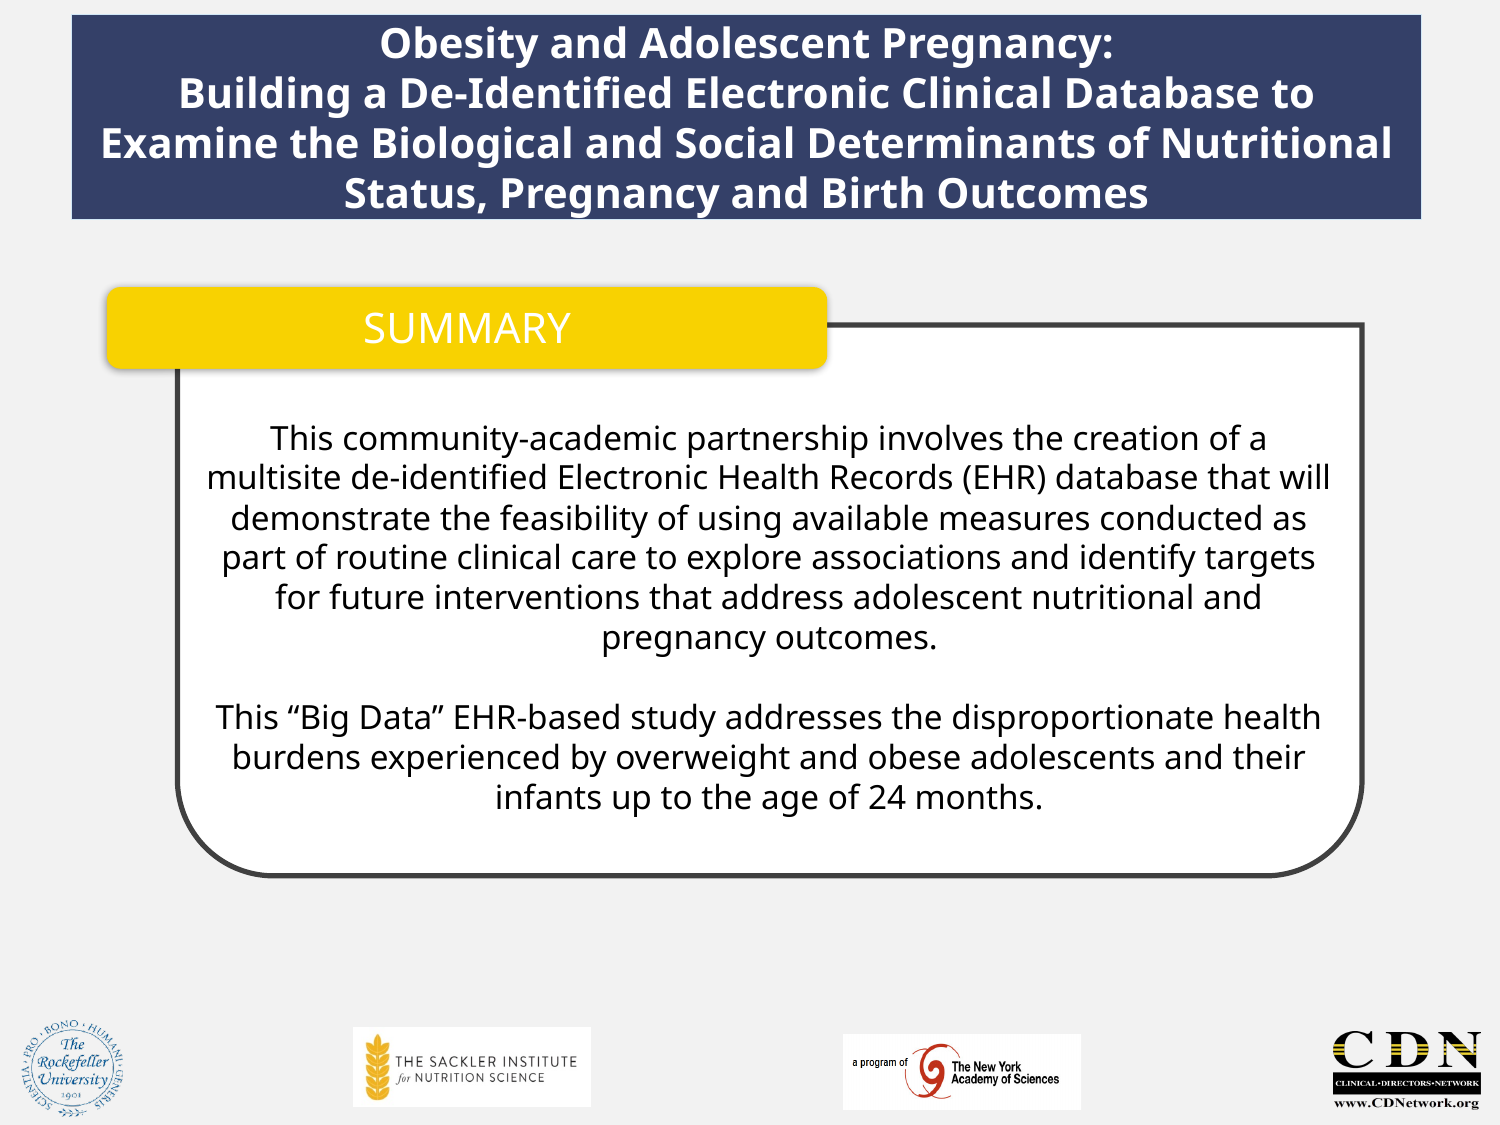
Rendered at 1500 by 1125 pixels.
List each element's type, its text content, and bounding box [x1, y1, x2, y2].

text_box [106, 287, 1363, 876]
picture [1333, 1031, 1481, 1110]
text_box Obesity and Adolescent Pregnancy: Building a De-Identified Electronic Clinical Database to Examine the Biological and Social Determinants of Nutritional Status, Pregnancy and Birth Outcomes [71, 14, 1422, 220]
picture [843, 1034, 1082, 1110]
picture [353, 1027, 591, 1107]
picture [21, 1020, 123, 1117]
